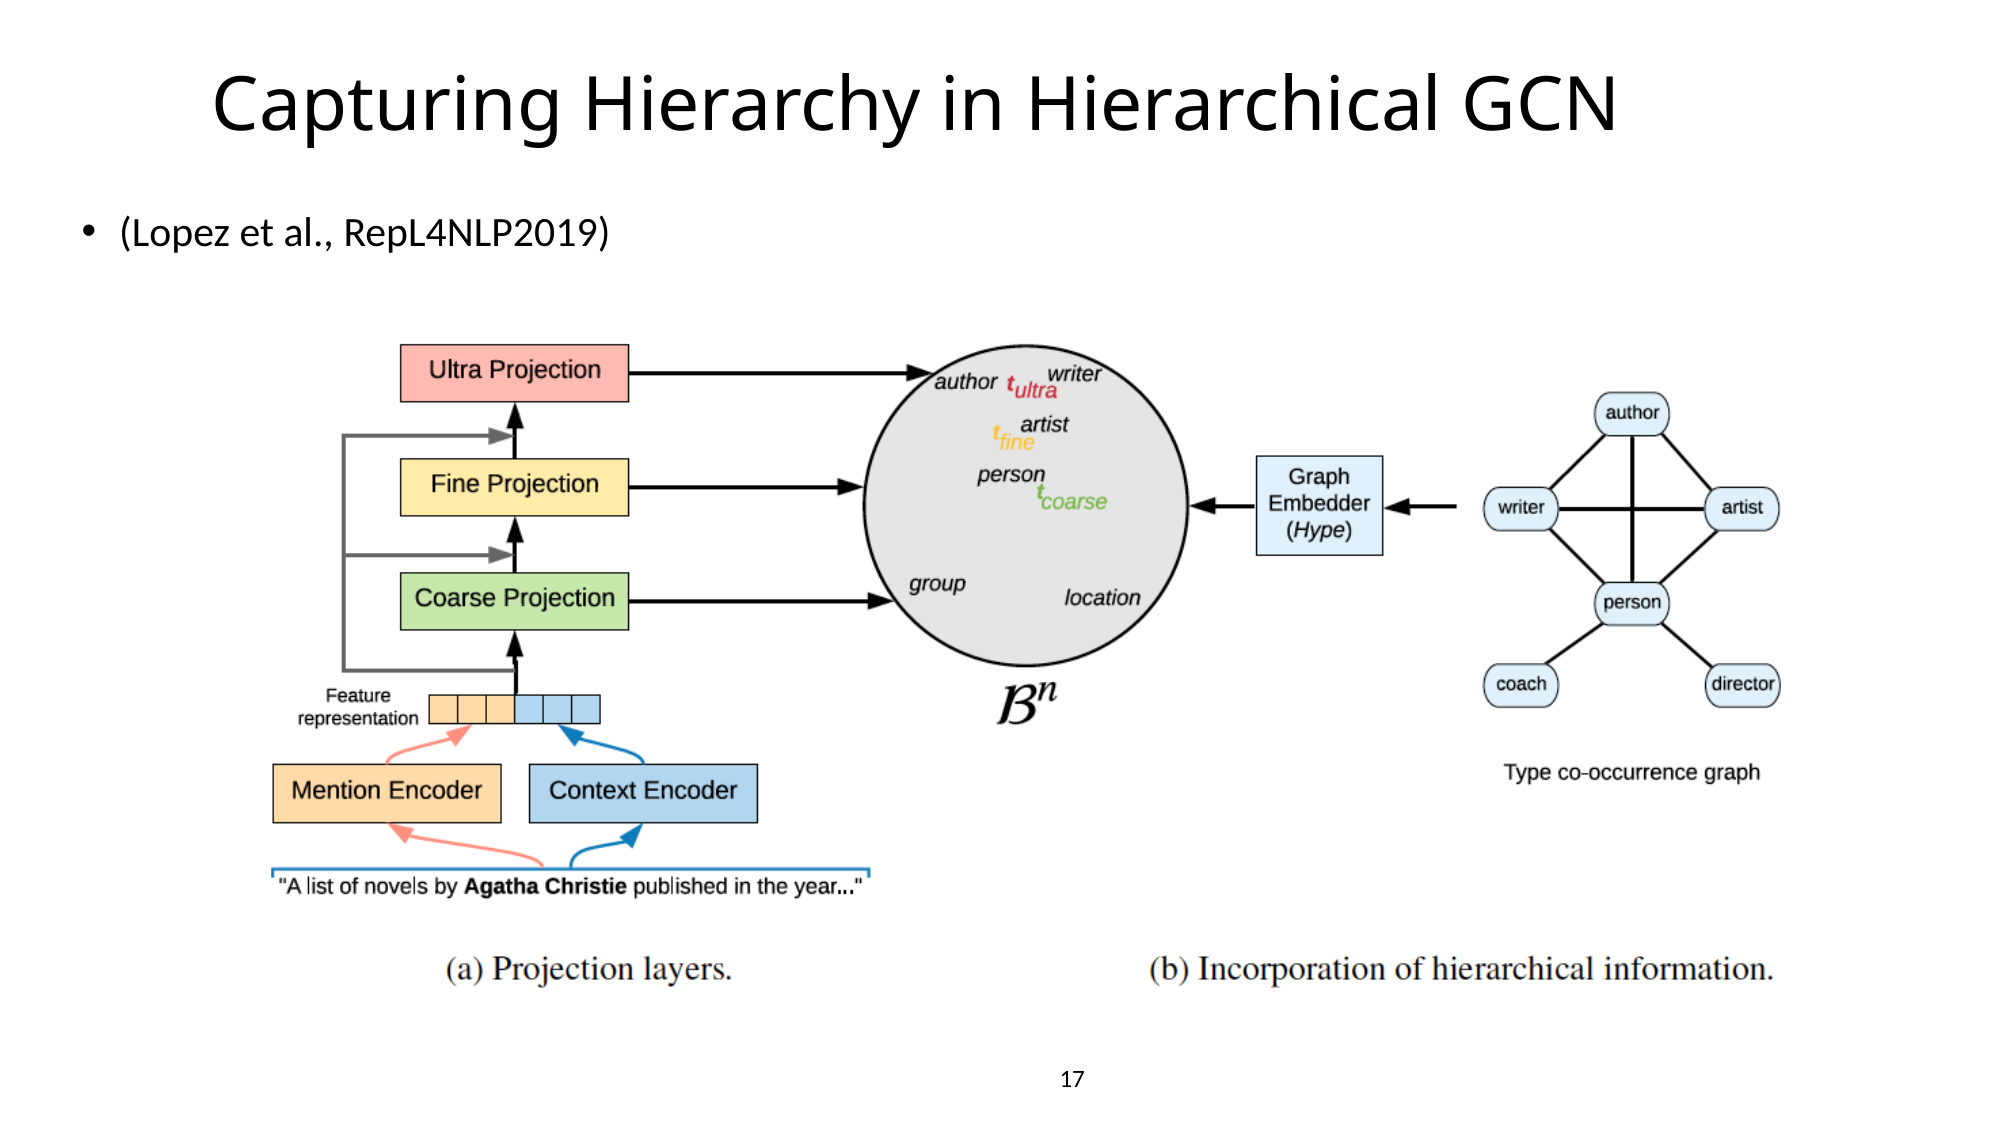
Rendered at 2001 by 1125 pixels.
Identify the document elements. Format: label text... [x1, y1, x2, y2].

picture [232, 294, 1800, 1030]
list (Lopez et al., RepL4NLP2019) [66, 187, 1900, 930]
title Capturing Hierarchy in Hierarchical GCN [33, 50, 1800, 163]
slide_number 17 [900, 1058, 1100, 1097]
